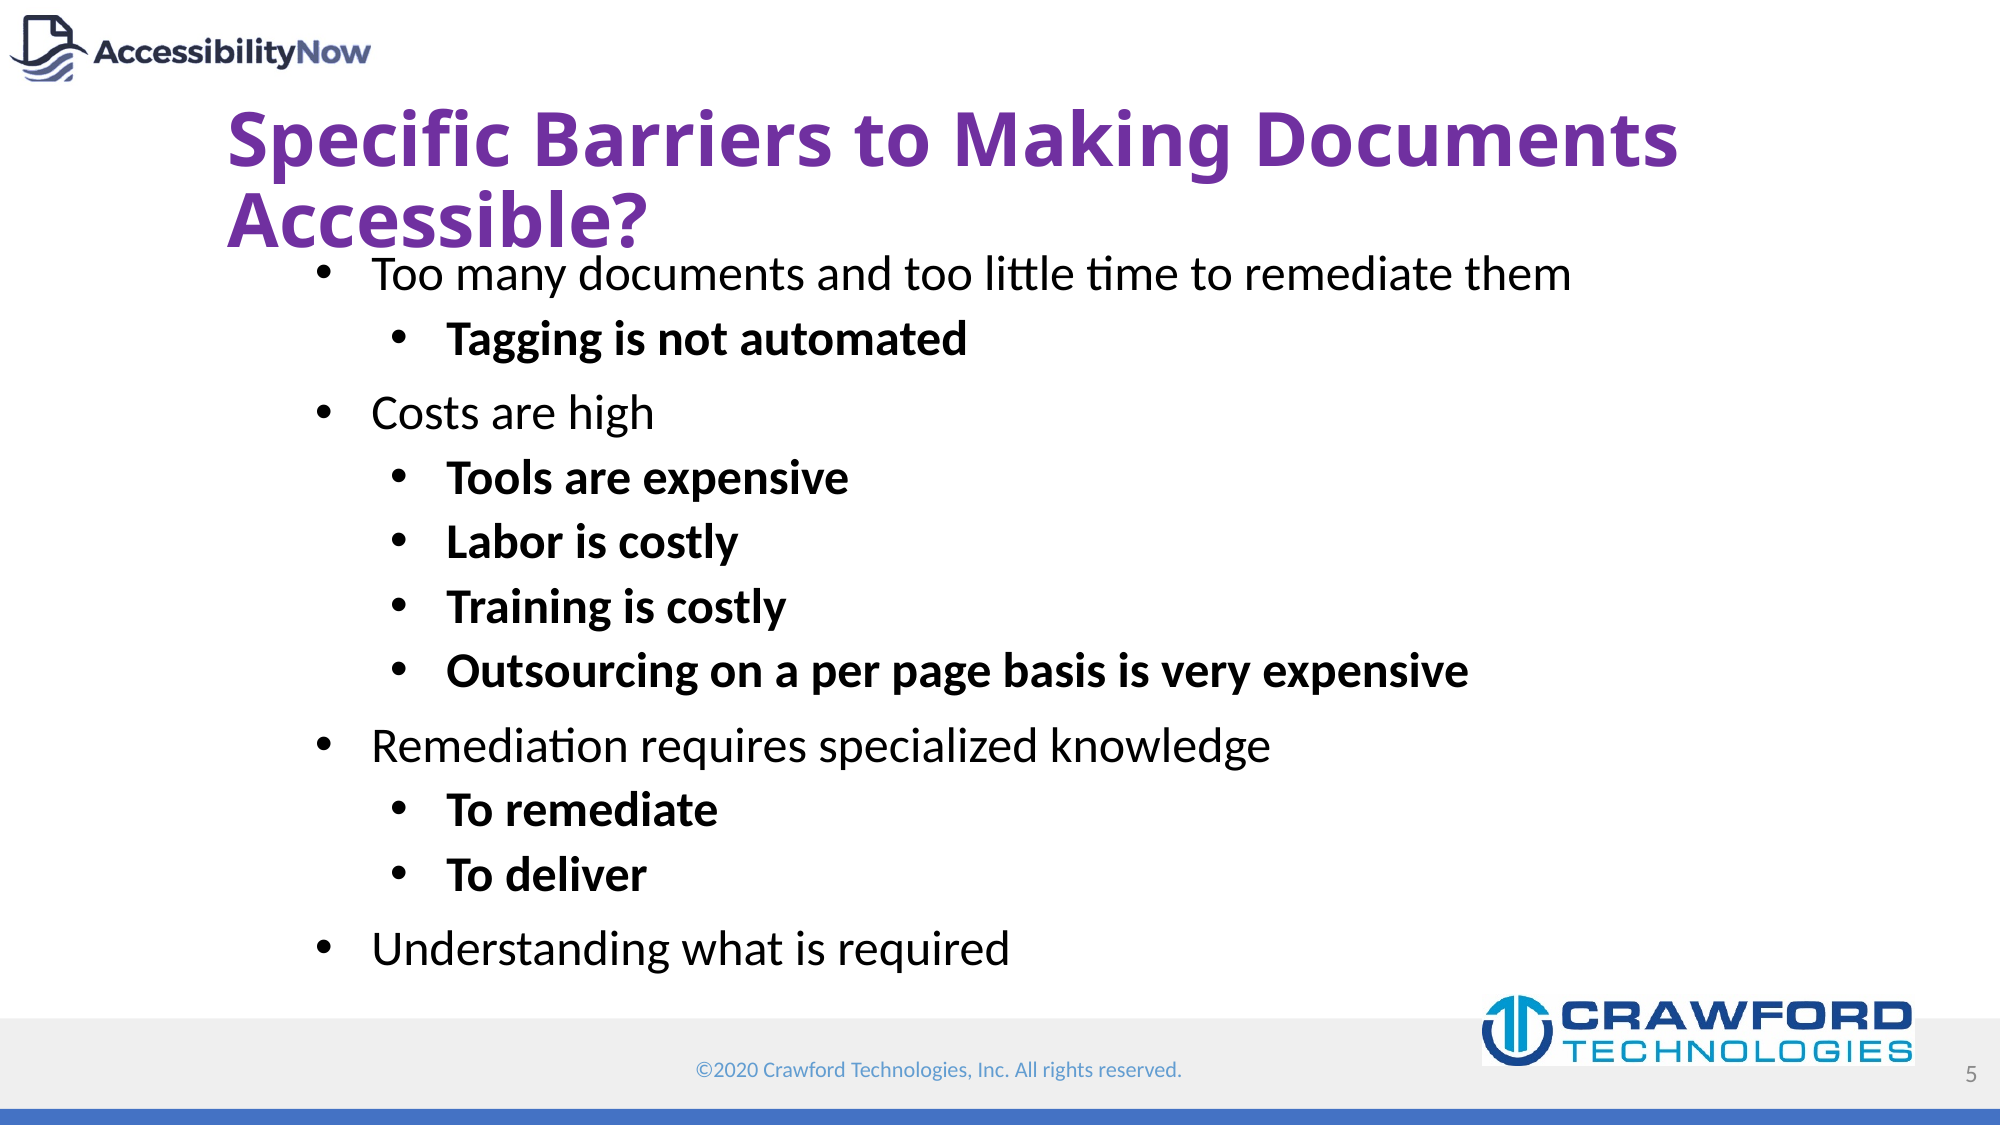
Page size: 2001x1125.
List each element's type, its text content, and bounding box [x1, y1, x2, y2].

picture [1482, 994, 1915, 1066]
list Too many documents and too little time to remediate them Tagging is not automated Costs are high Tools are expensive Labor is costly Training is costly Outsourcing on a per page basis is very expensive Remediation requires specialized knowledge To remediate To deliver Understanding what is required [300, 240, 1700, 953]
title Specific Barriers to Making Documents Accessible? [212, 125, 1863, 241]
picture [0, 7, 380, 90]
